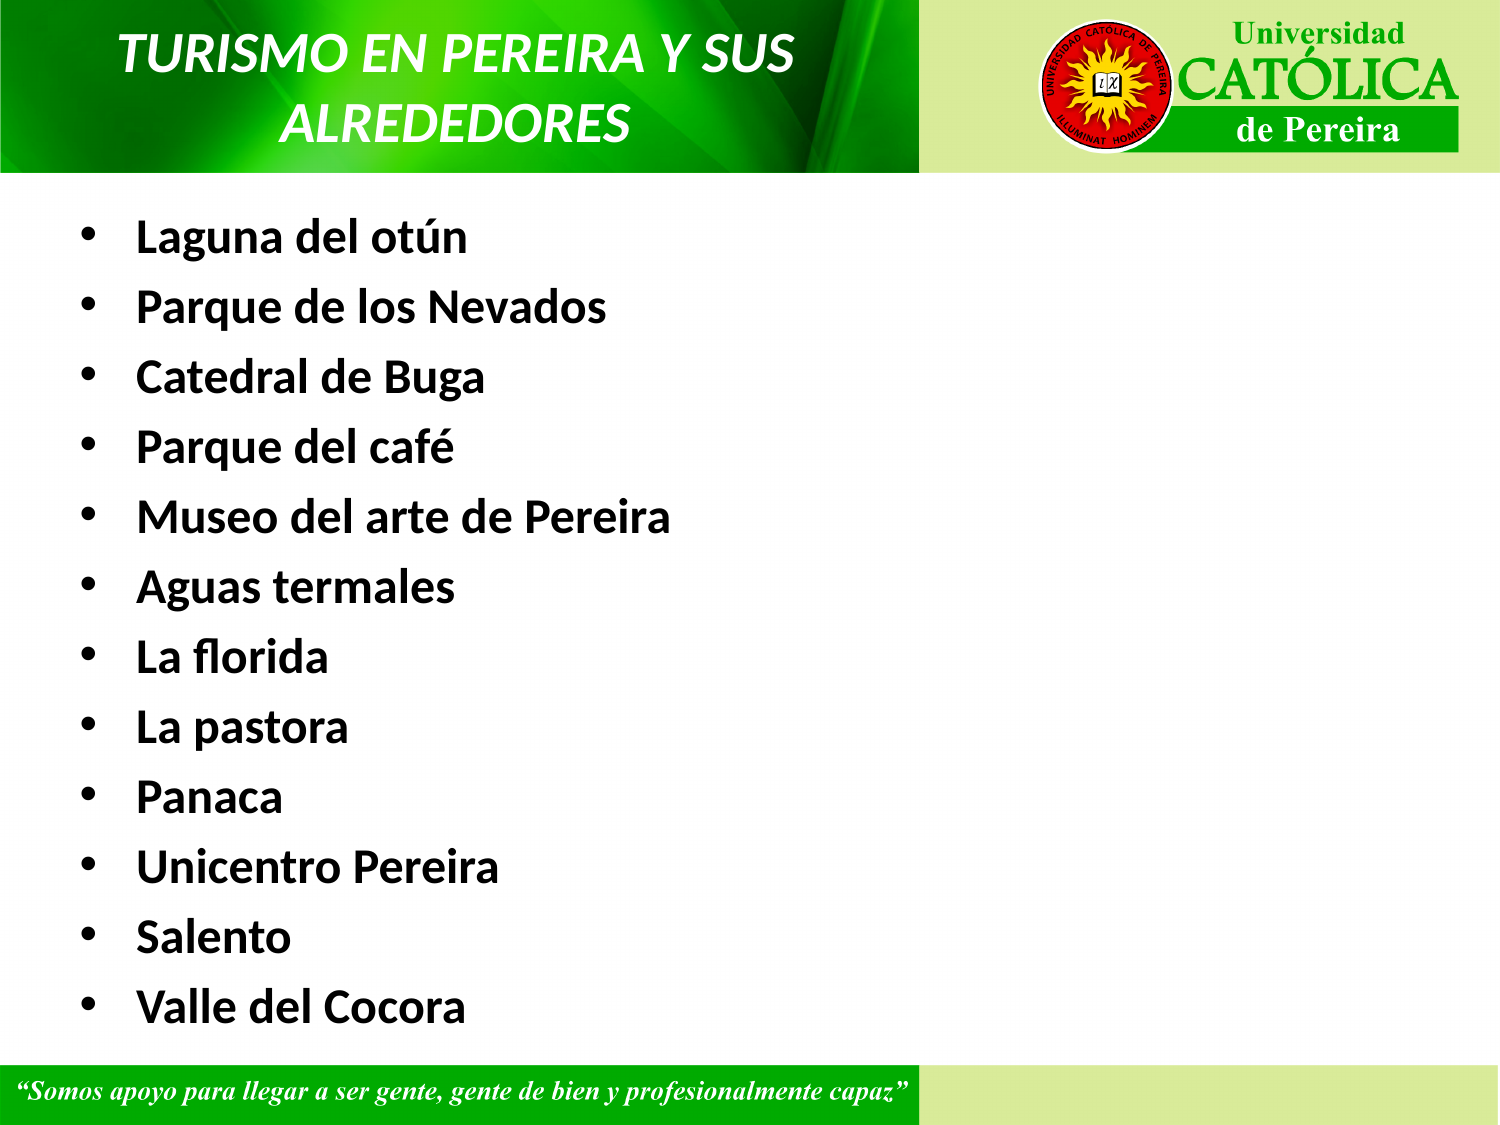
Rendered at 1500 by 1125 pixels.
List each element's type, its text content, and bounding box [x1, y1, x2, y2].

picture [0, 0, 1500, 1125]
text_box TURISMO EN PEREIRA Y SUS ALREDEDORES [0, 7, 911, 173]
list Laguna del otún Parque de los Nevados Catedral de Buga Parque del café Museo del arte de Pereira Aguas termales La florida La pastora Panaca Unicentro Pereira Salento Valle del Cocora [64, 196, 1415, 1024]
